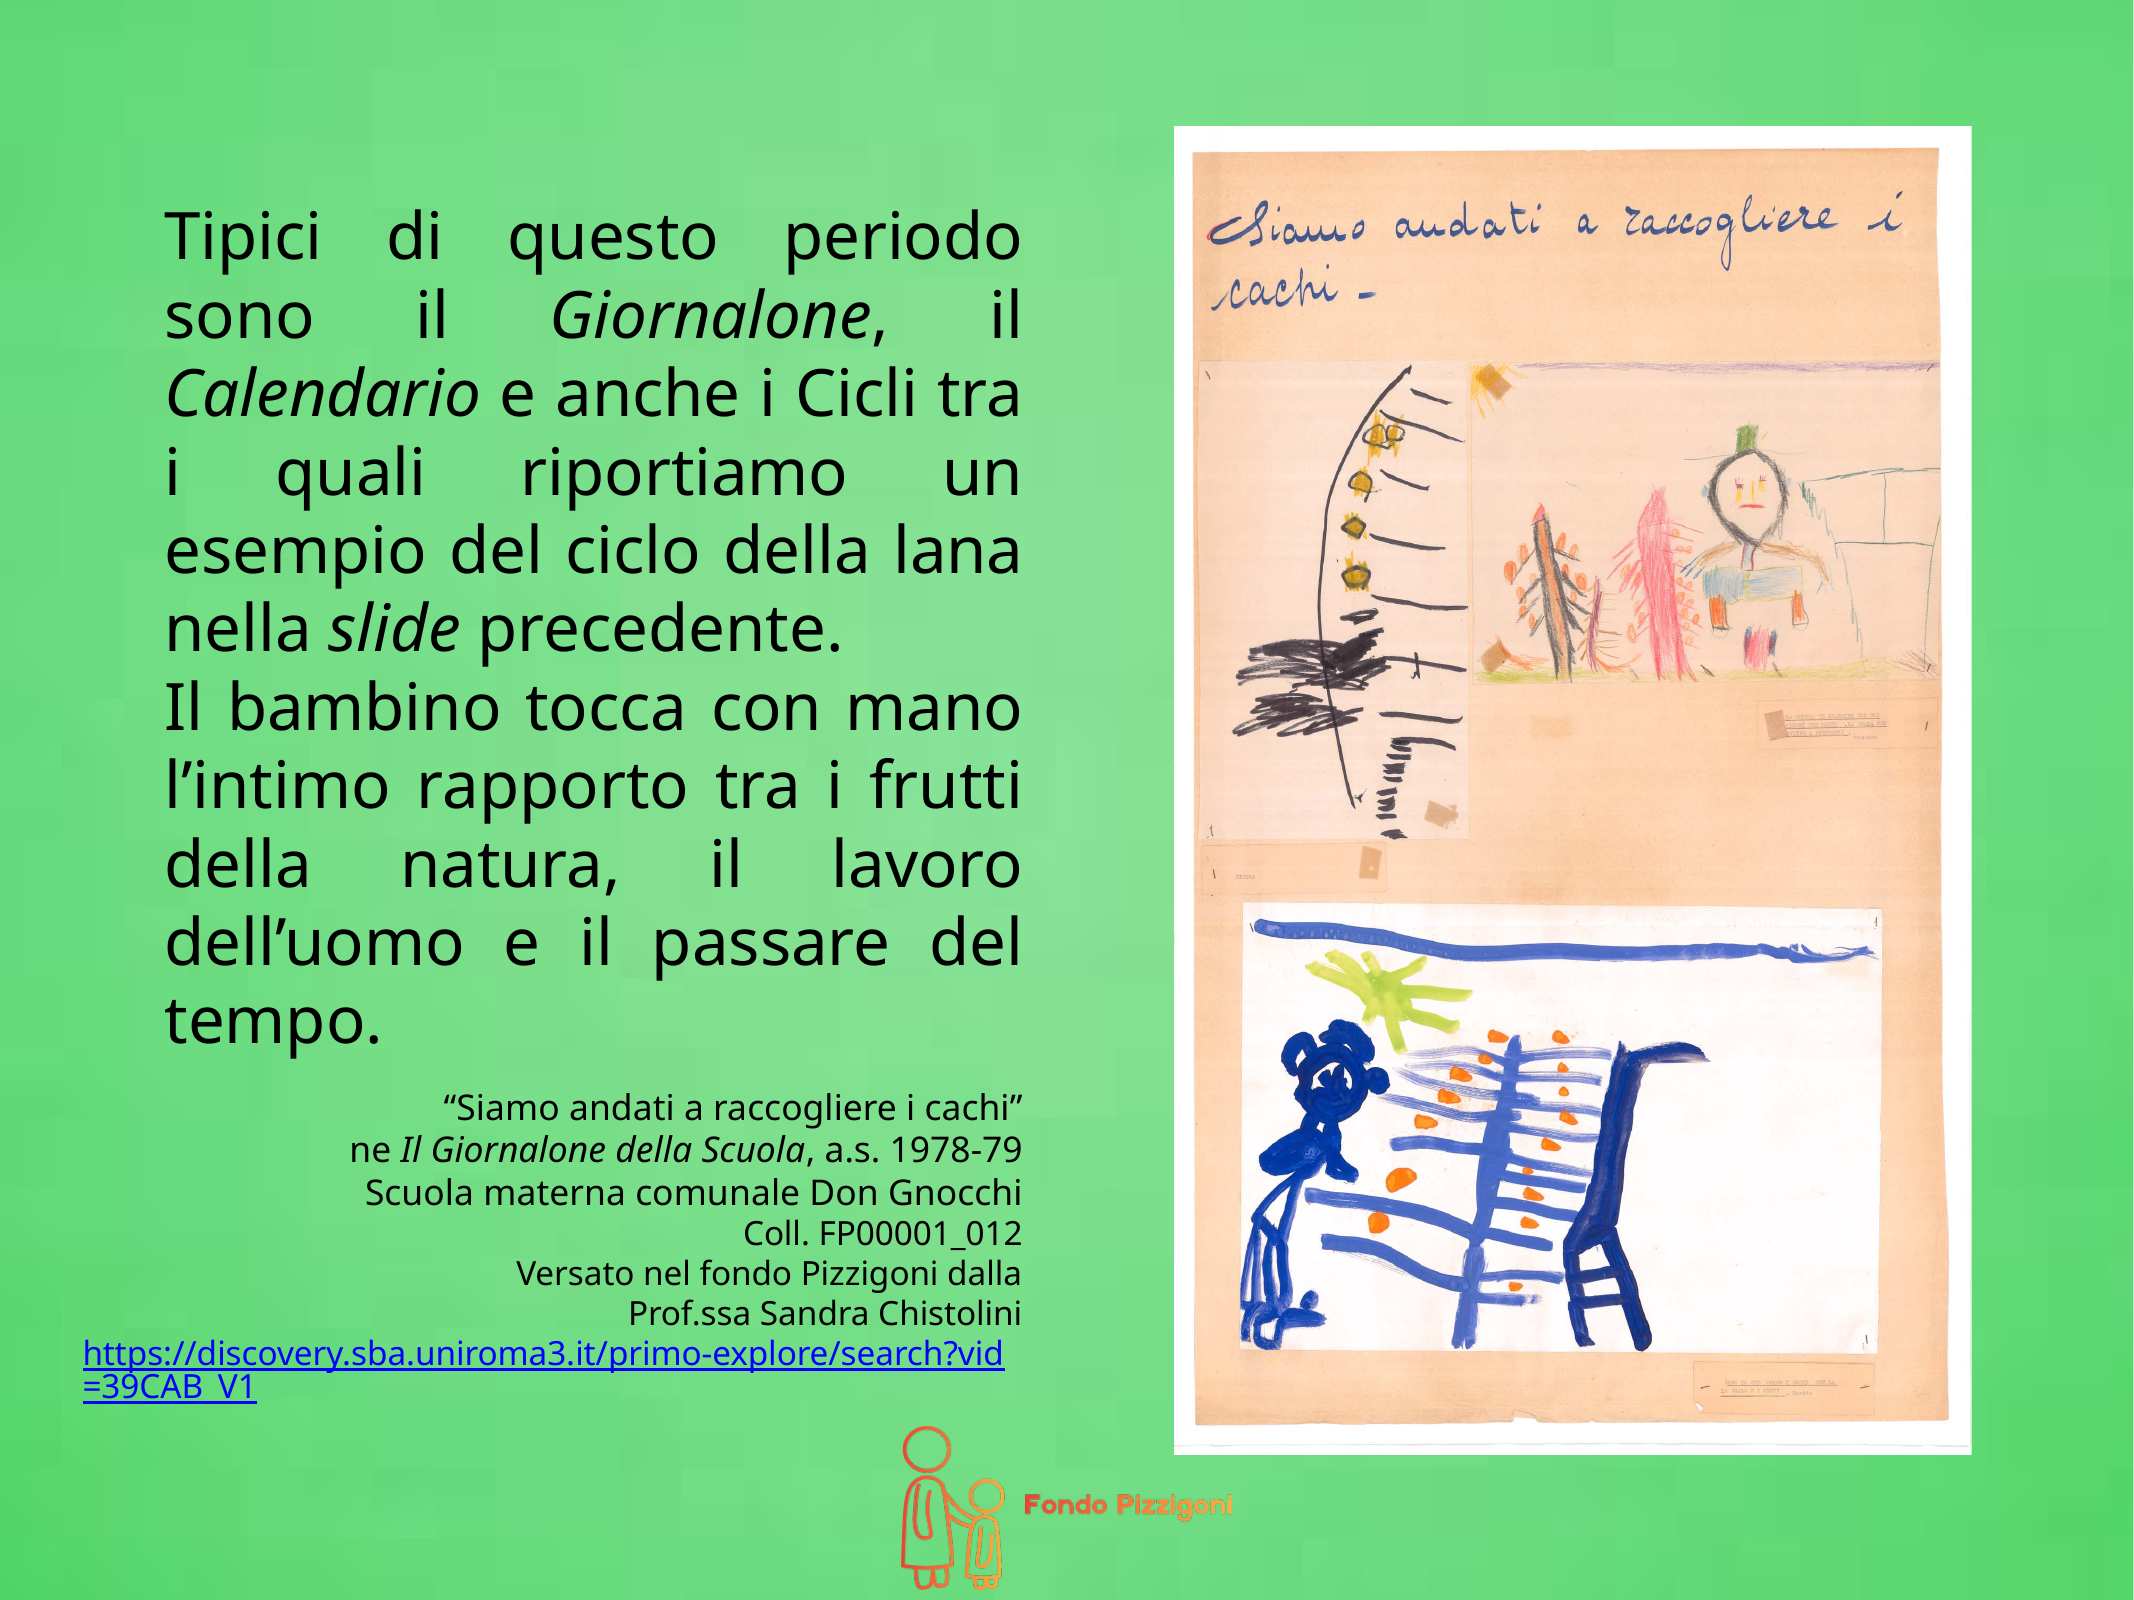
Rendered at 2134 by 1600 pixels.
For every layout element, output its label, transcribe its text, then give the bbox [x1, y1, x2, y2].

picture [0, 0, 2134, 1600]
text_box Tipici di questo periodo sono il Giornalone, il Calendario e anche i Cicli tra i quali riportiamo un esempio del ciclo della lana nella slide precedente. Il bambino tocca con mano l’intimo rapporto tra i frutti della natura, il lavoro dell’uomo e il passare del tempo. [156, 186, 1032, 1074]
list “Siamo andati a raccogliere i cachi” ne Il Giornalone della Scuola, a.s. 1978-79 Scuola materna comunale Don Gnocchi Coll. FP00001_012 Versato nel fondo Pizzigoni dalla Prof.ssa Sandra Chistolini https://discovery.sba.uniroma3.it/primo-explore/search?vid=39CAB_V1 [73, 1076, 1032, 1424]
